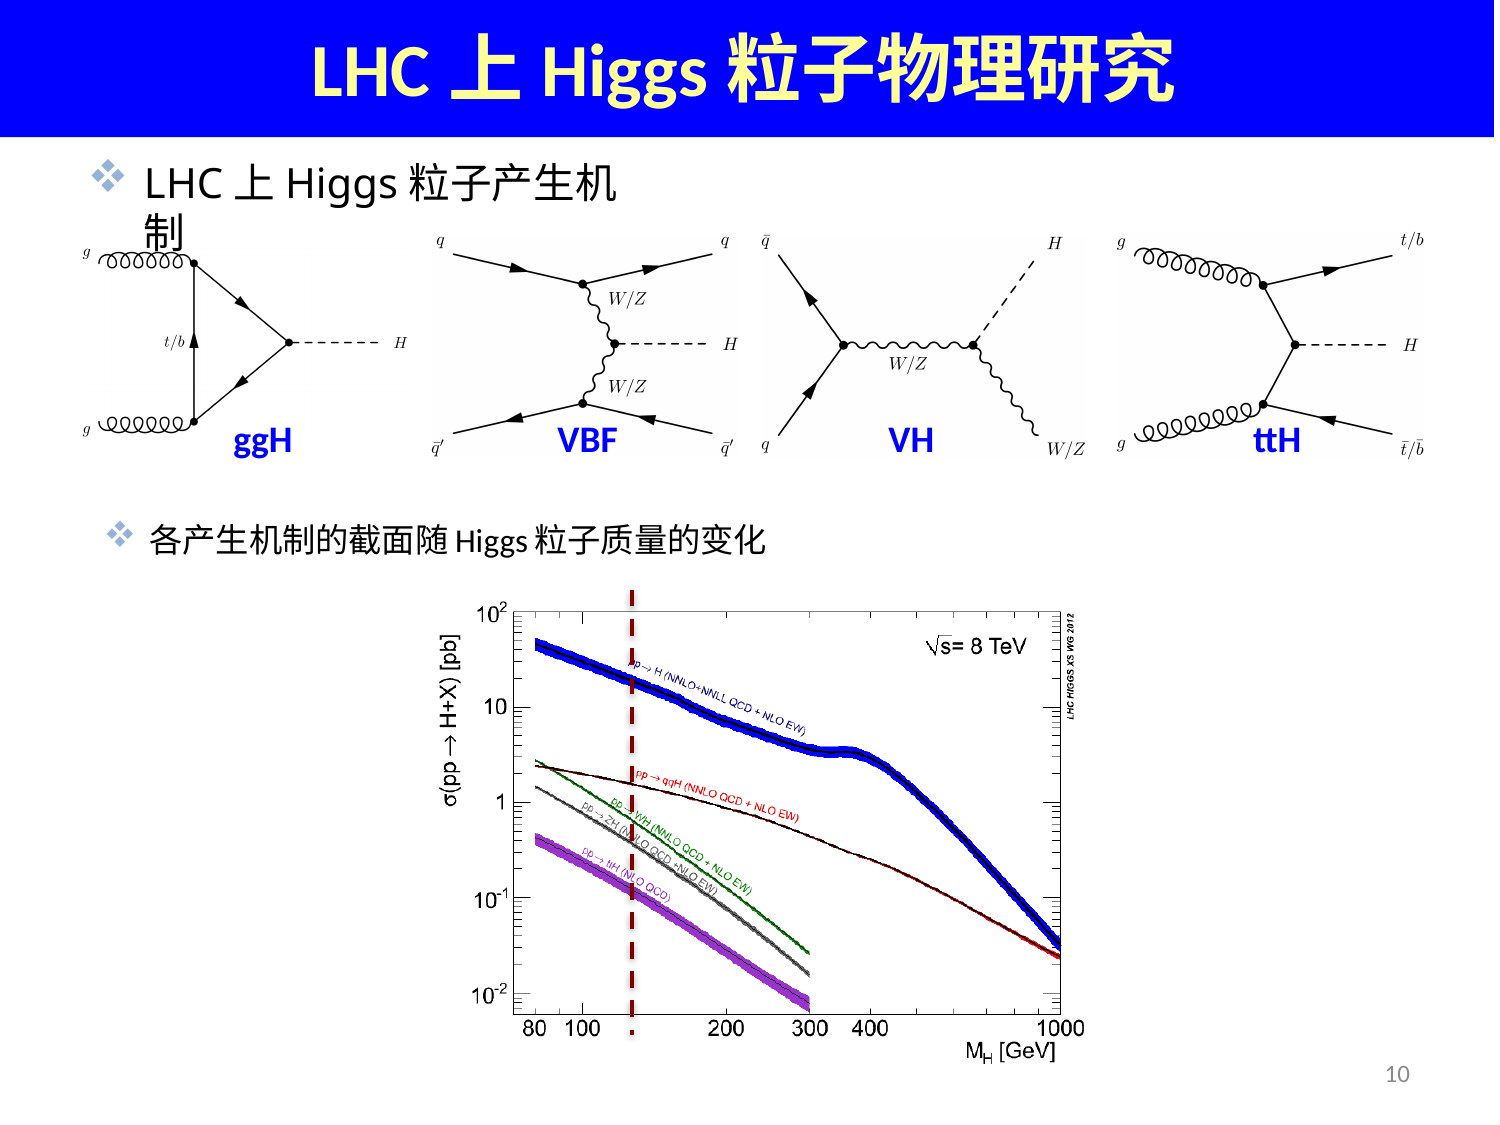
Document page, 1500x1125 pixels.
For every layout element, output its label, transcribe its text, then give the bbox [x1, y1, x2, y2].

picture [434, 597, 1093, 1071]
text_box 各产生机制的截面随Higgs粒子质量的变化 [88, 503, 951, 597]
picture [1116, 231, 1424, 461]
picture [761, 234, 1087, 461]
picture [81, 248, 408, 438]
text_box ggH [218, 446, 308, 468]
picture [431, 236, 739, 457]
text_box LHC上Higgs粒子物理研究 [0, 0, 1494, 138]
text_box LHC上Higgs粒子产生机制 [64, 148, 634, 220]
slide_number 10 [1074, 1042, 1425, 1103]
